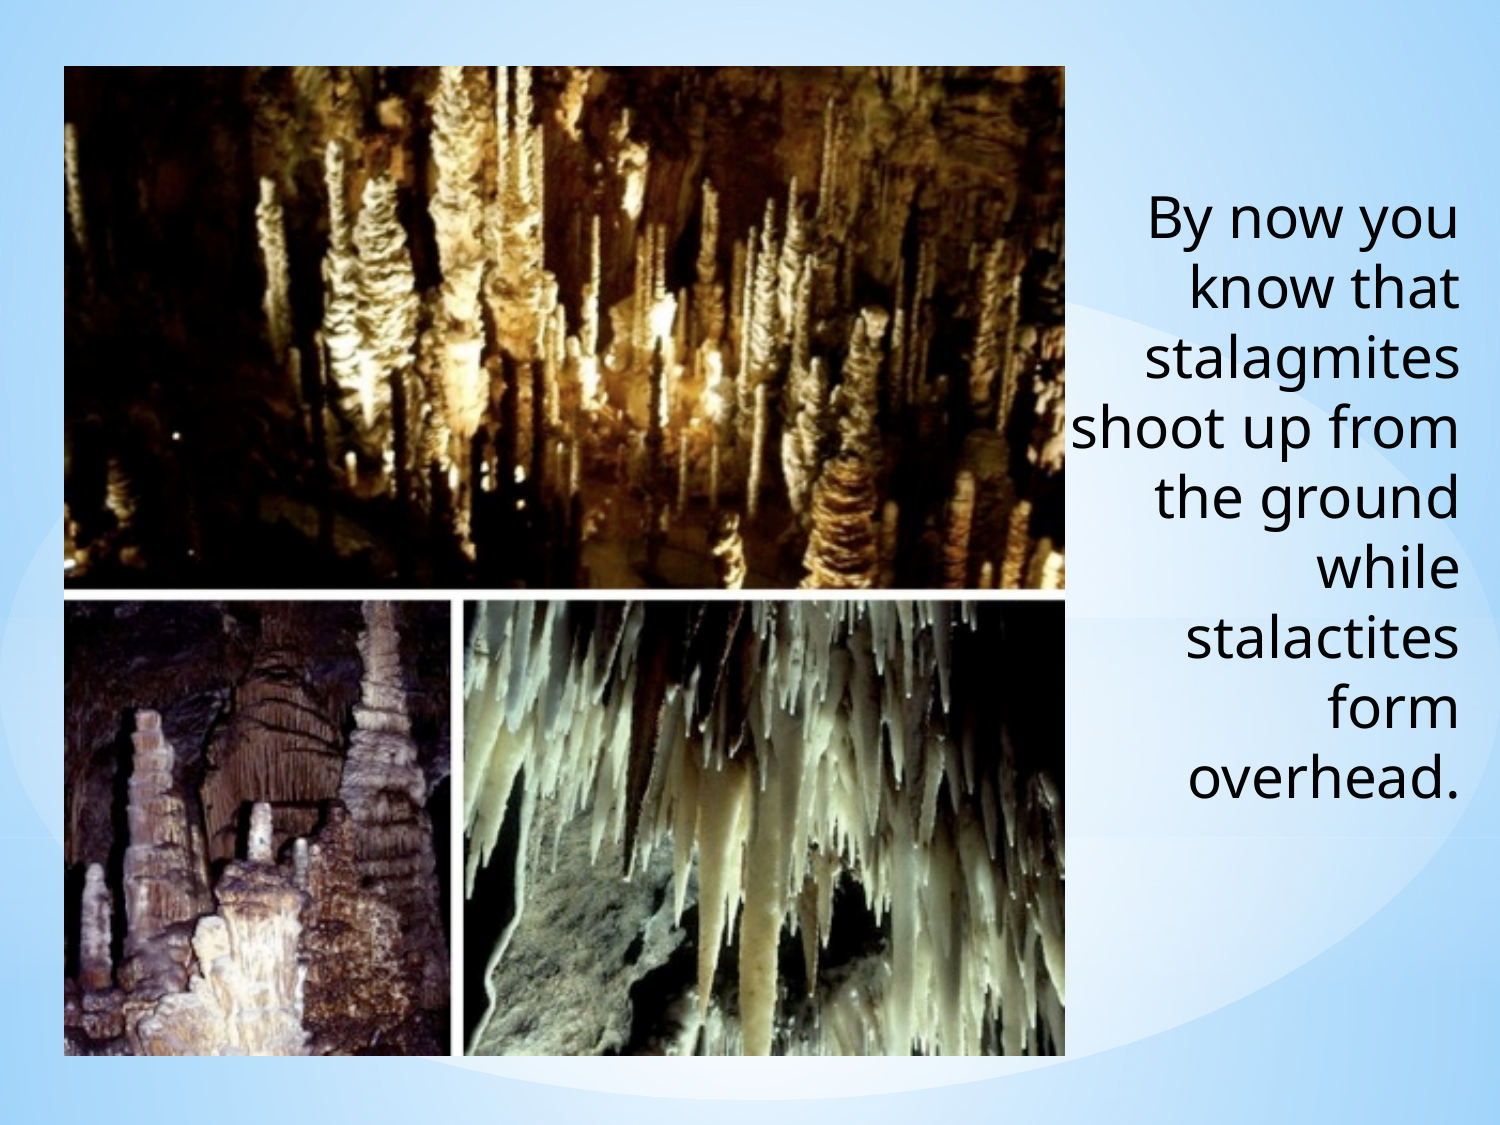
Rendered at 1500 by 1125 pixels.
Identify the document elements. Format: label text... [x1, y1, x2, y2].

text_box By now you know that stalagmites shoot up from the ground while stalactites form overhead. [1070, 172, 1476, 818]
picture [64, 66, 1065, 1056]
